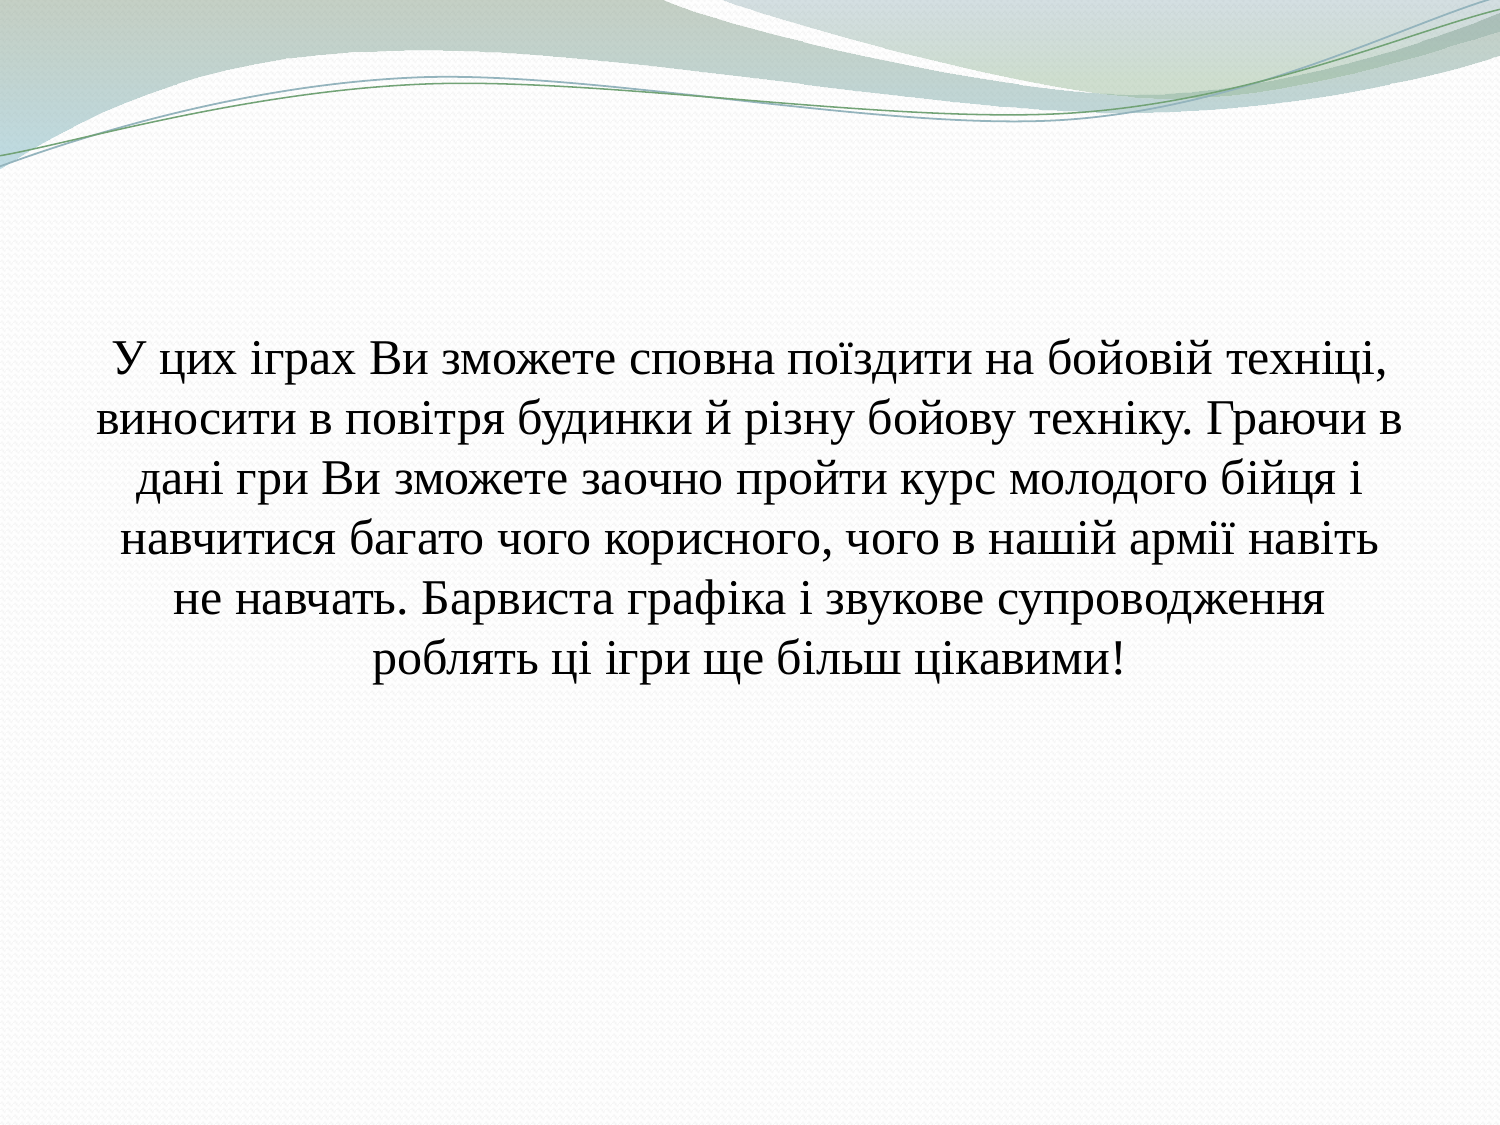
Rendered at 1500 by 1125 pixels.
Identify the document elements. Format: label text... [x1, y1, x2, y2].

list У цих іграх Ви зможете сповна поїздити на бойовій техніці, виносити в повітря будинки й різну бойову техніку. Граючи в дані гри Ви зможете заочно пройти курс молодого бійця і навчитися багато чого корисного, чого в нашій армії навіть не навчать. Барвиста графіка і звукове супроводження роблять ці ігри ще більш цікавими! [75, 317, 1425, 1038]
